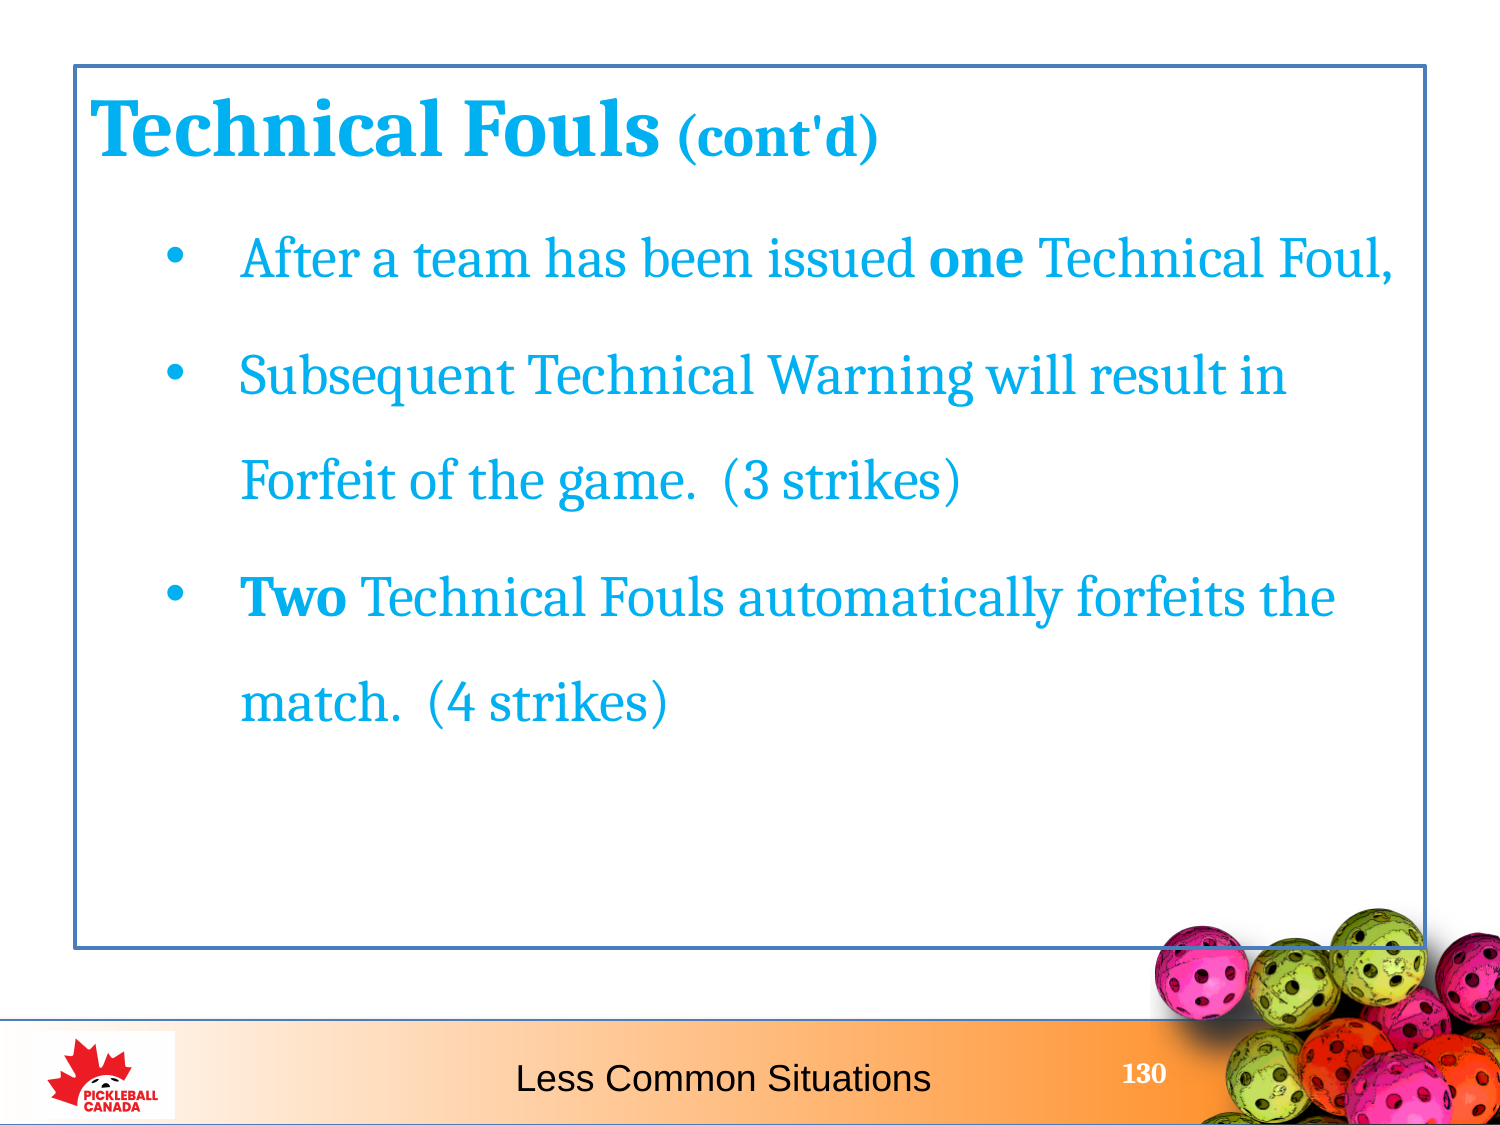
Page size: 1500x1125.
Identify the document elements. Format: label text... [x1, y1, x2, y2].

picture [1150, 900, 1500, 1125]
picture [30, 1031, 175, 1119]
text_box Technical Fouls (cont'd) After a team has been issued one Technical Foul, Subsequent Technical Warning will result in Forfeit of the game. (3 strikes) Two Technical Fouls automatically forfeits the match. (4 strikes) [74, 65, 1425, 948]
